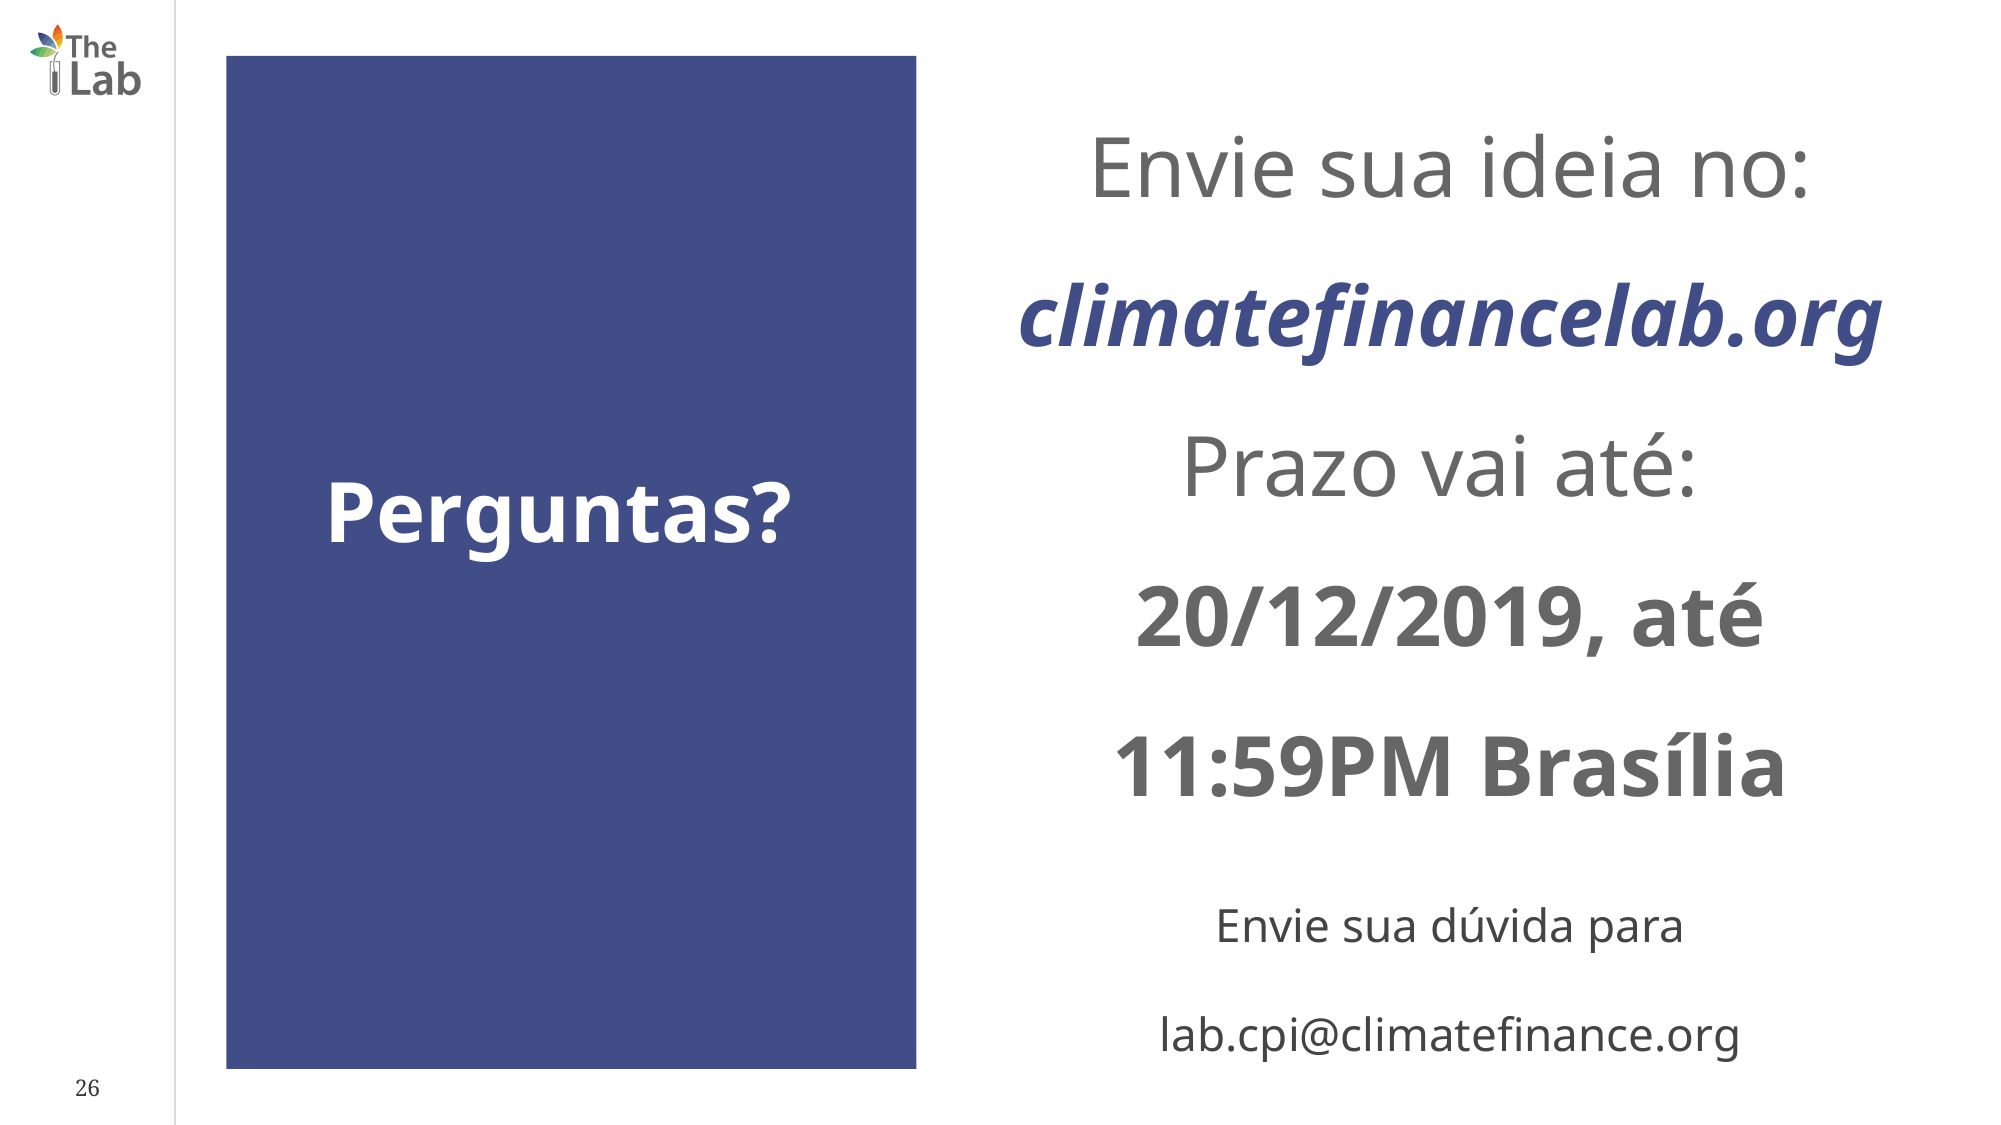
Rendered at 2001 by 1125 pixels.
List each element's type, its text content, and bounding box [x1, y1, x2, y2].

picture [29, 23, 151, 99]
list Perguntas? [309, 193, 842, 826]
list Envie sua ideia no: climatefinancelab.org Prazo vai até: 20/12/2019, até 11:59PM Brasília Envie sua dúvida para lab.cpi@climatefinance.org [965, 55, 1937, 1069]
